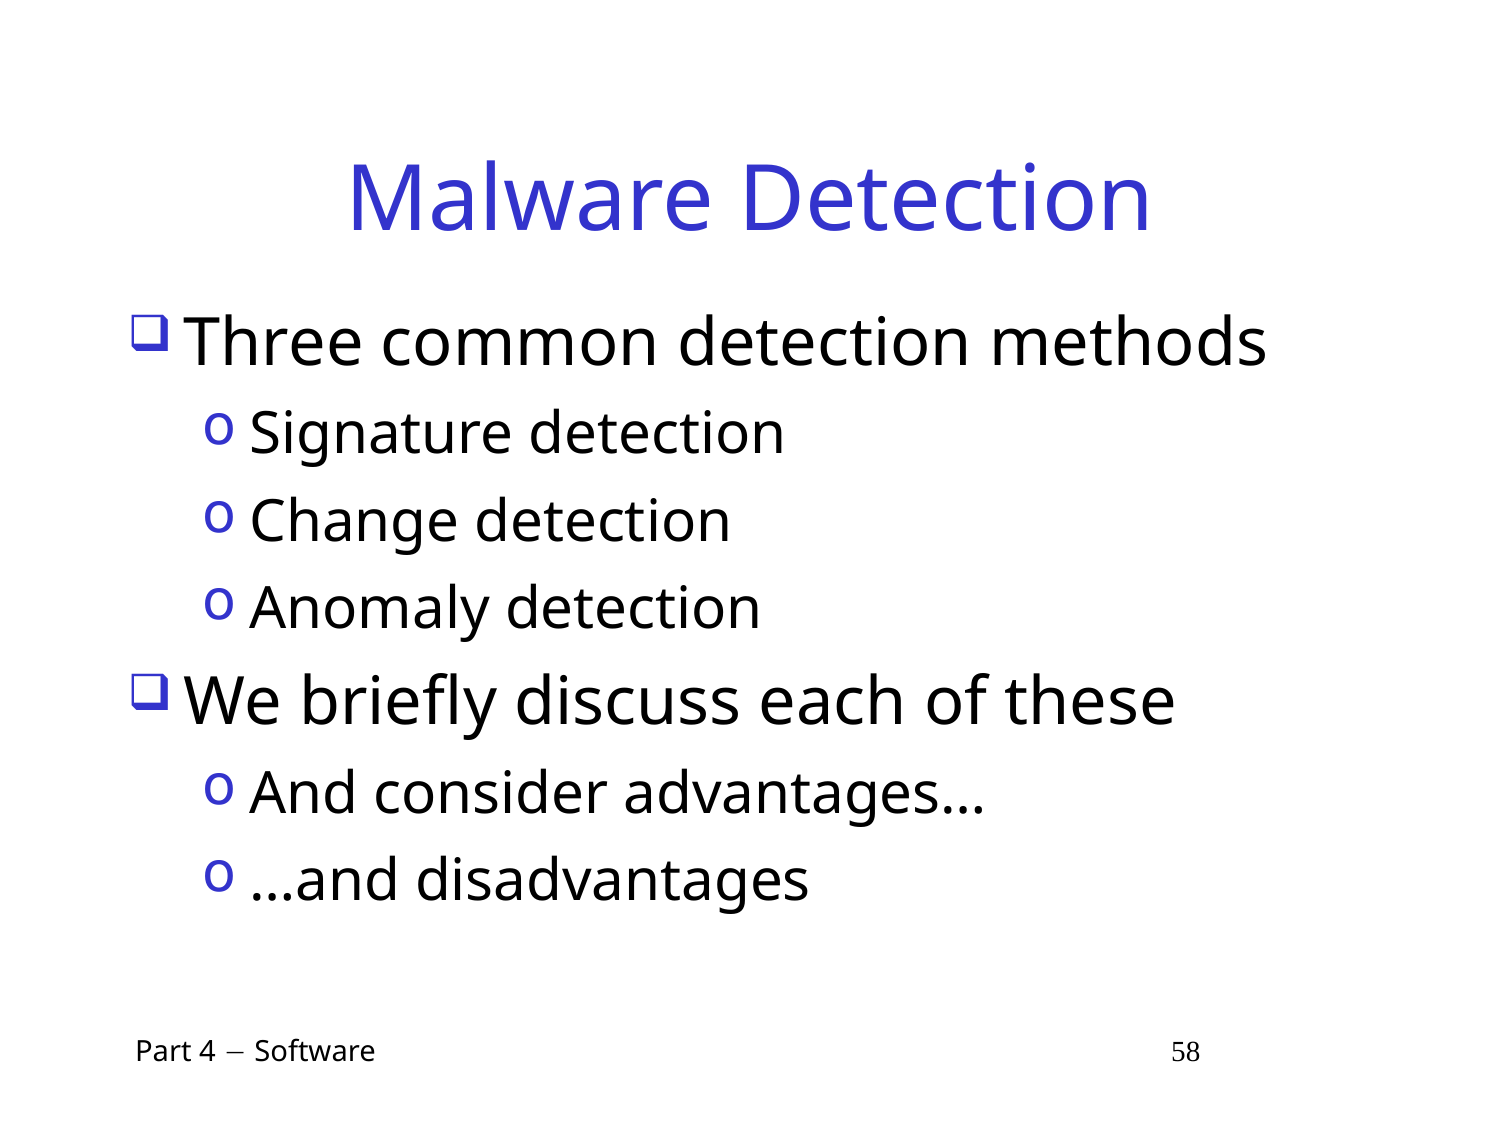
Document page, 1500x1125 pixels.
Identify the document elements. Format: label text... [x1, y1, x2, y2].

list Three common detection methods Signature detection Change detection Anomaly detection We briefly discuss each of these And consider advantages… …and disadvantages [112, 299, 1388, 976]
footer Part 4  Software 58 [112, 1024, 1401, 1101]
title Malware Detection [112, 99, 1388, 288]
